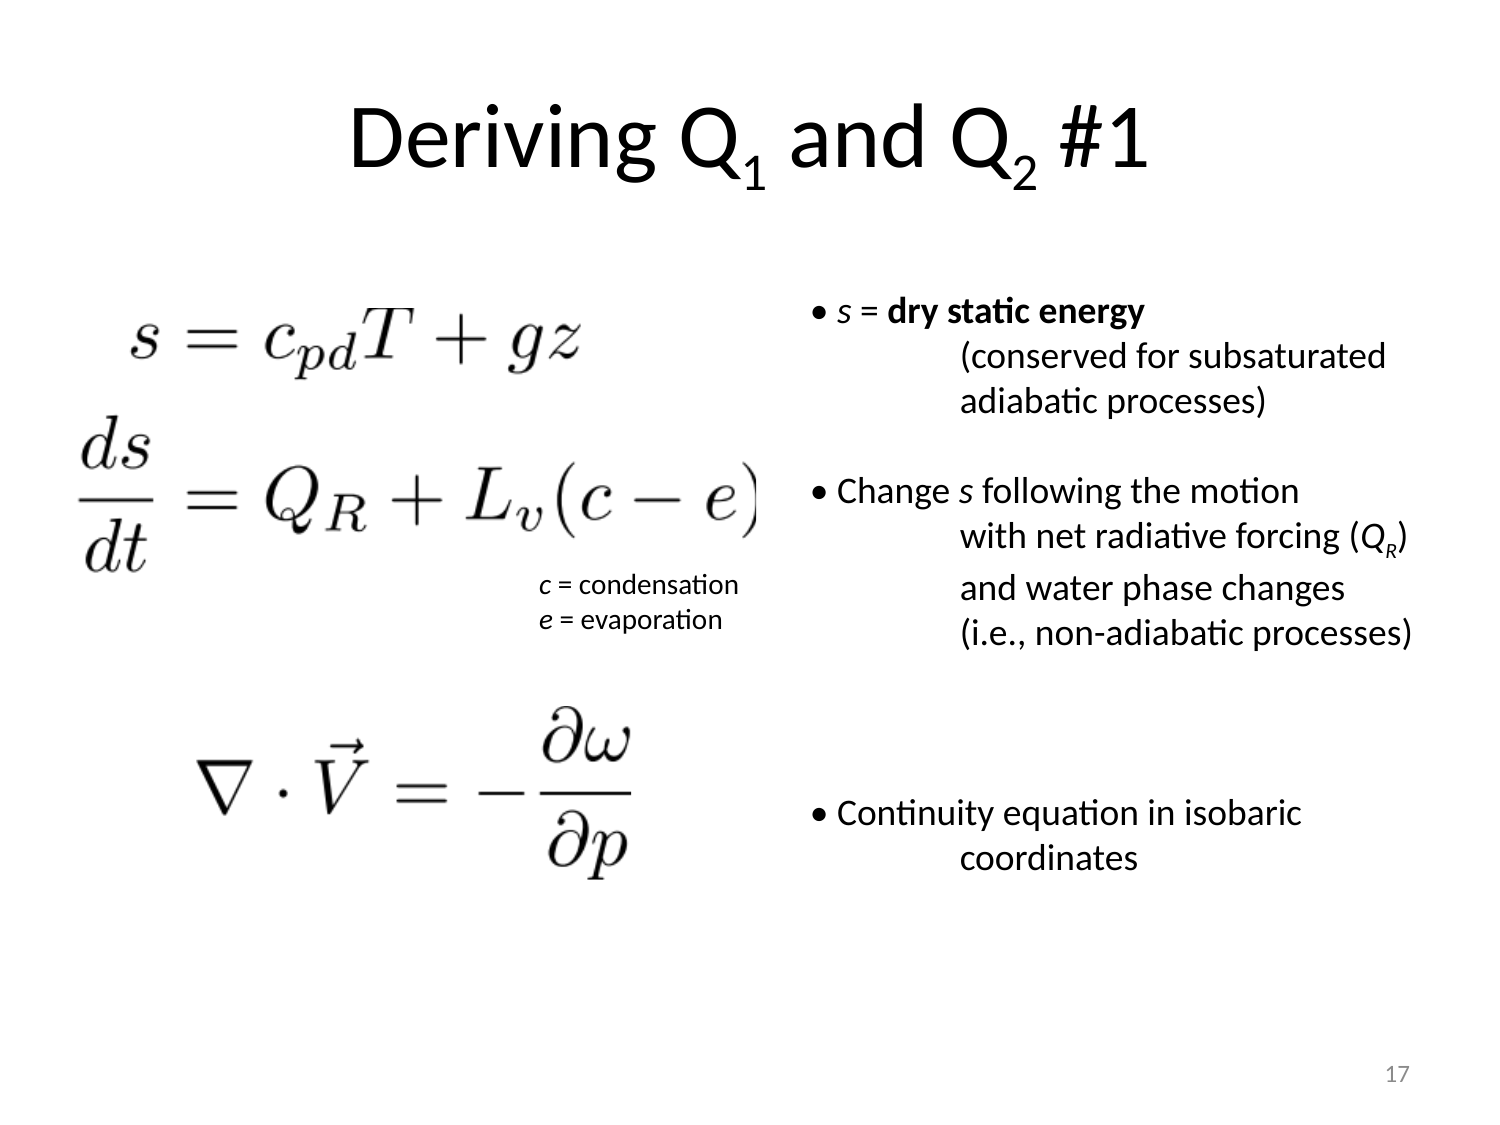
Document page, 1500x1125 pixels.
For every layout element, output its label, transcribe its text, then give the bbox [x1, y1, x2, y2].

slide_number 17 [1074, 1042, 1425, 1103]
text_box • s = dry static energy (conserved for subsaturated adiabatic processes) • Change s following the motion with net radiative forcing (QR) and water phase changes (i.e., non-adiabatic processes) • Continuity equation in isobaric coordinates [795, 279, 1429, 885]
text_box c = condensation e = evaporation [524, 580, 755, 643]
picture [195, 705, 632, 880]
picture [74, 308, 757, 574]
title Deriving Q1 and Q2 #1 [75, 45, 1425, 233]
